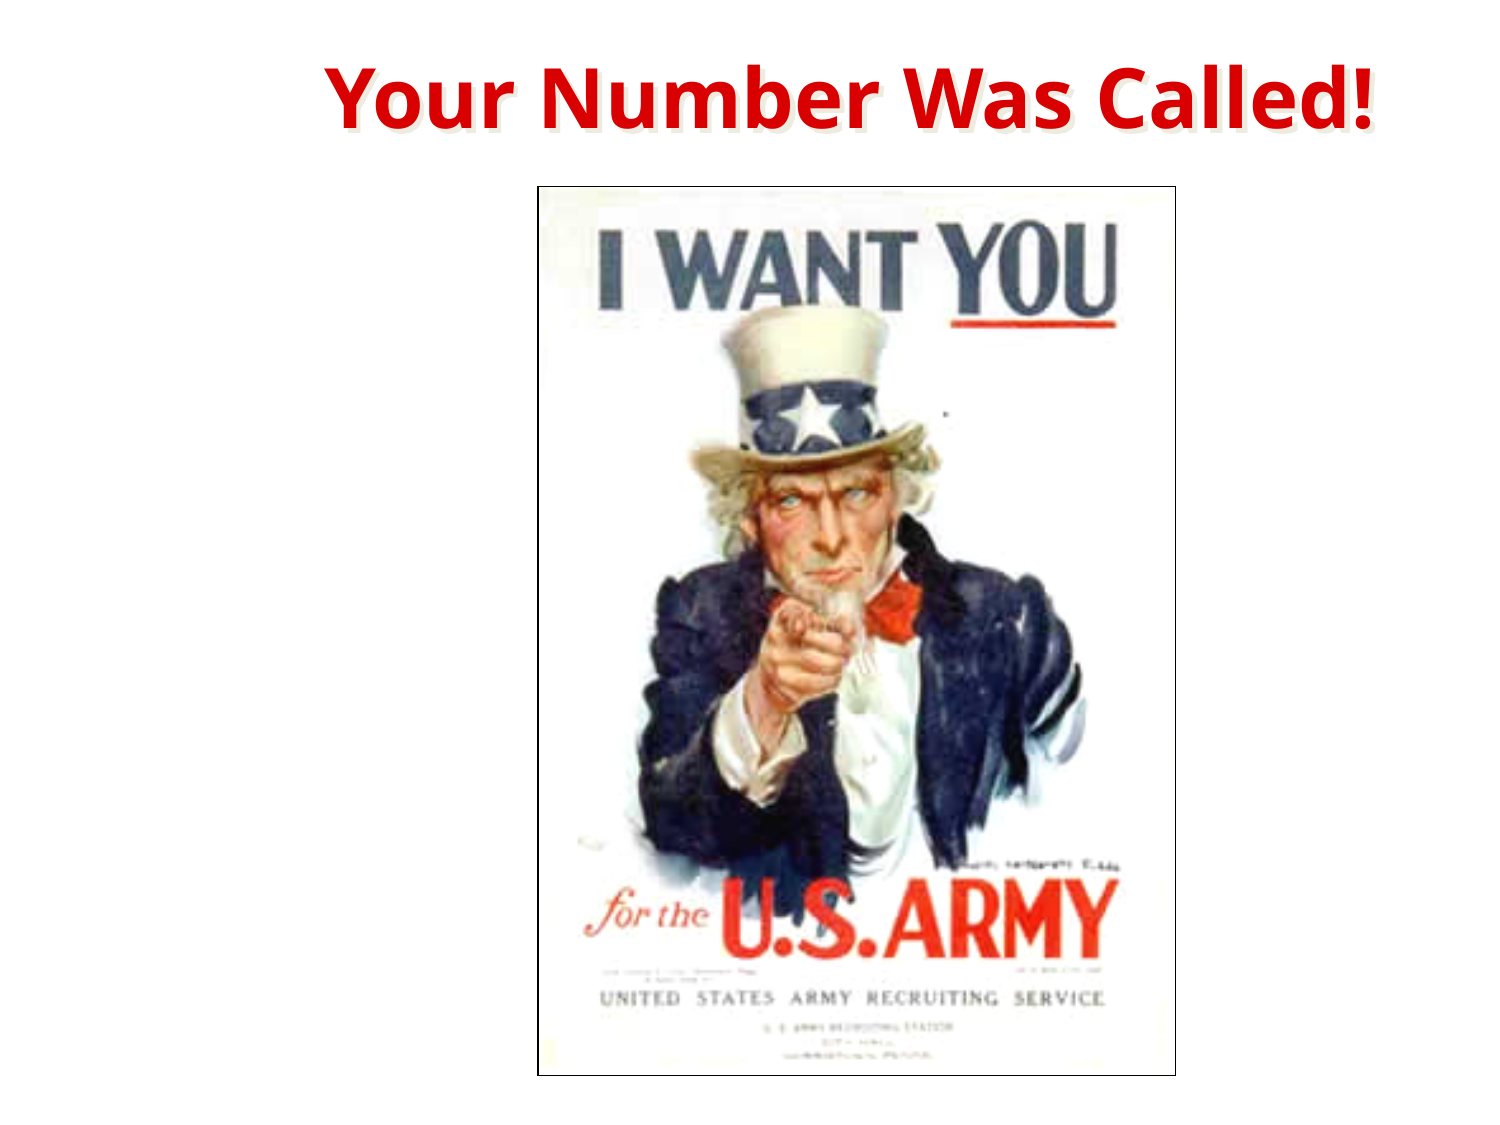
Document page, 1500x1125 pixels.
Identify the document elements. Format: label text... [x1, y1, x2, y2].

text_box Your Number Was Called! [225, 37, 1475, 153]
picture [538, 187, 1176, 1076]
